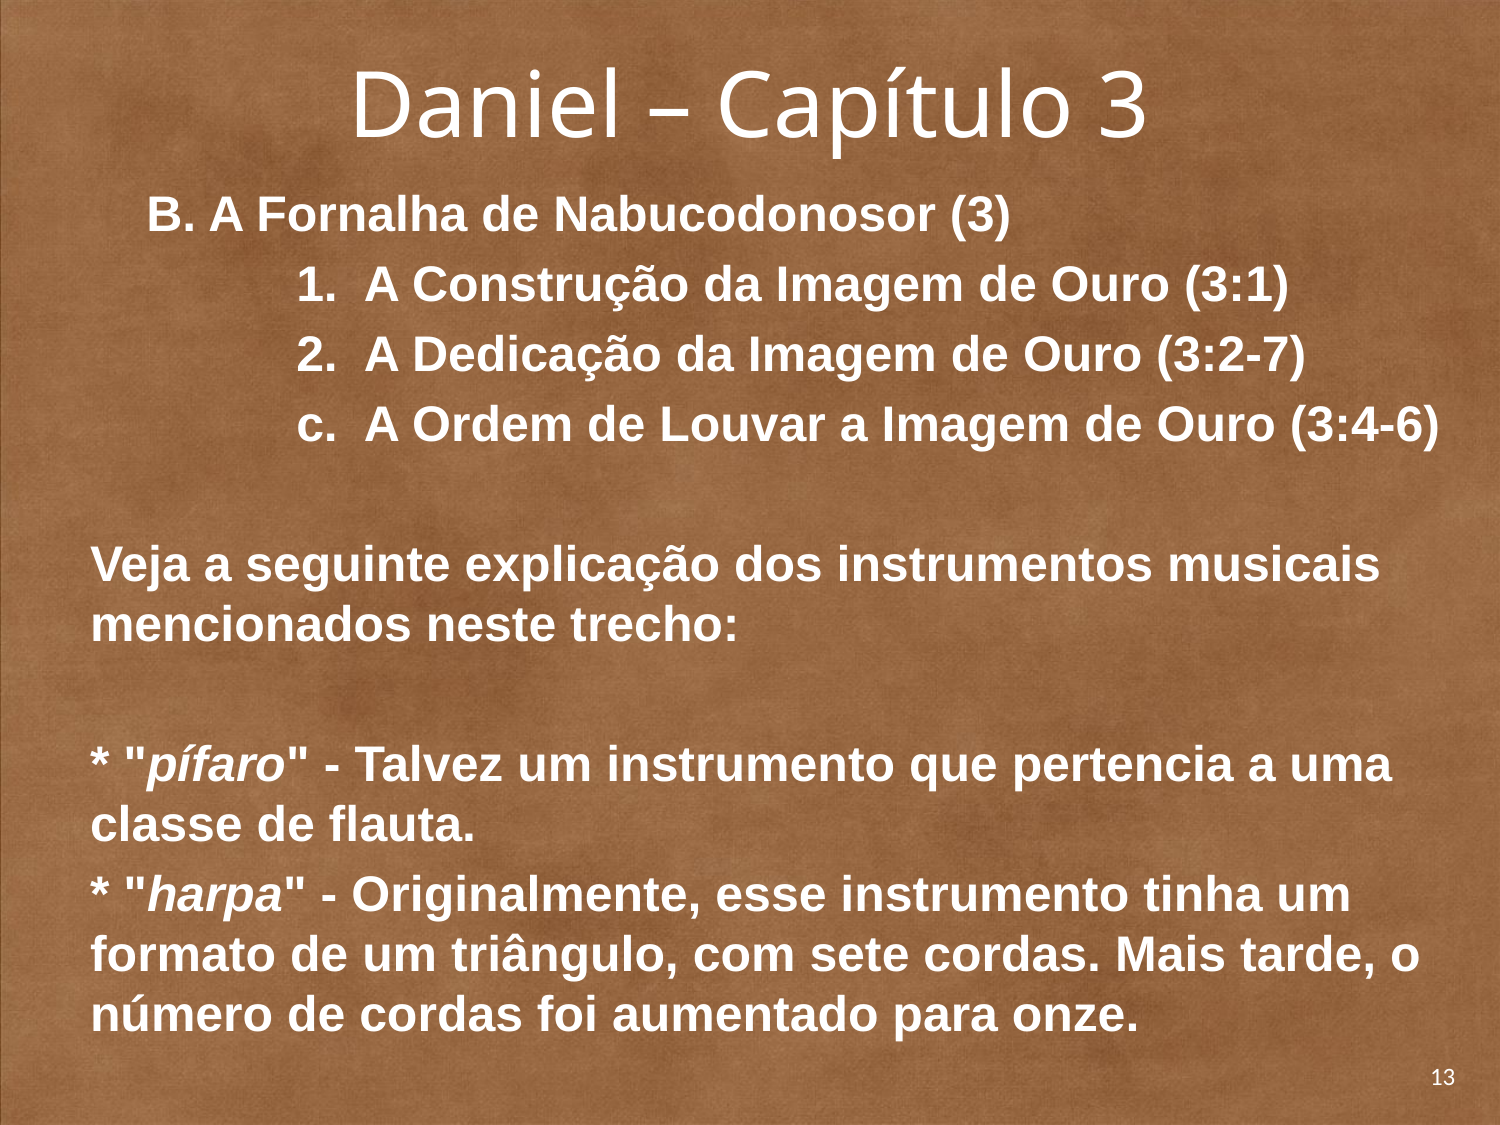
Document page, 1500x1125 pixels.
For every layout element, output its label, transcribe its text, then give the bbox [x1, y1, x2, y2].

title Daniel – Capítulo 3 [75, 7, 1425, 195]
picture [0, 0, 1500, 1125]
slide_number 13 [1120, 1045, 1471, 1106]
list B. A Fornalha de Nabucodonosor (3) 1. A Construção da Imagem de Ouro (3:1) 2. A Dedicação da Imagem de Ouro (3:2-7) c. A Ordem de Louvar a Imagem de Ouro (3:4-6) Veja a seguinte explicação dos instrumentos musicais mencionados neste trecho: * "pífaro" - Talvez um instrumento que pertencia a uma classe de flauta. * "harpa" - Originalmente, esse instrumento tinha um formato de um triângulo, com sete cordas. Mais tarde, o número de cordas foi aumentado para onze. [75, 174, 1459, 1125]
